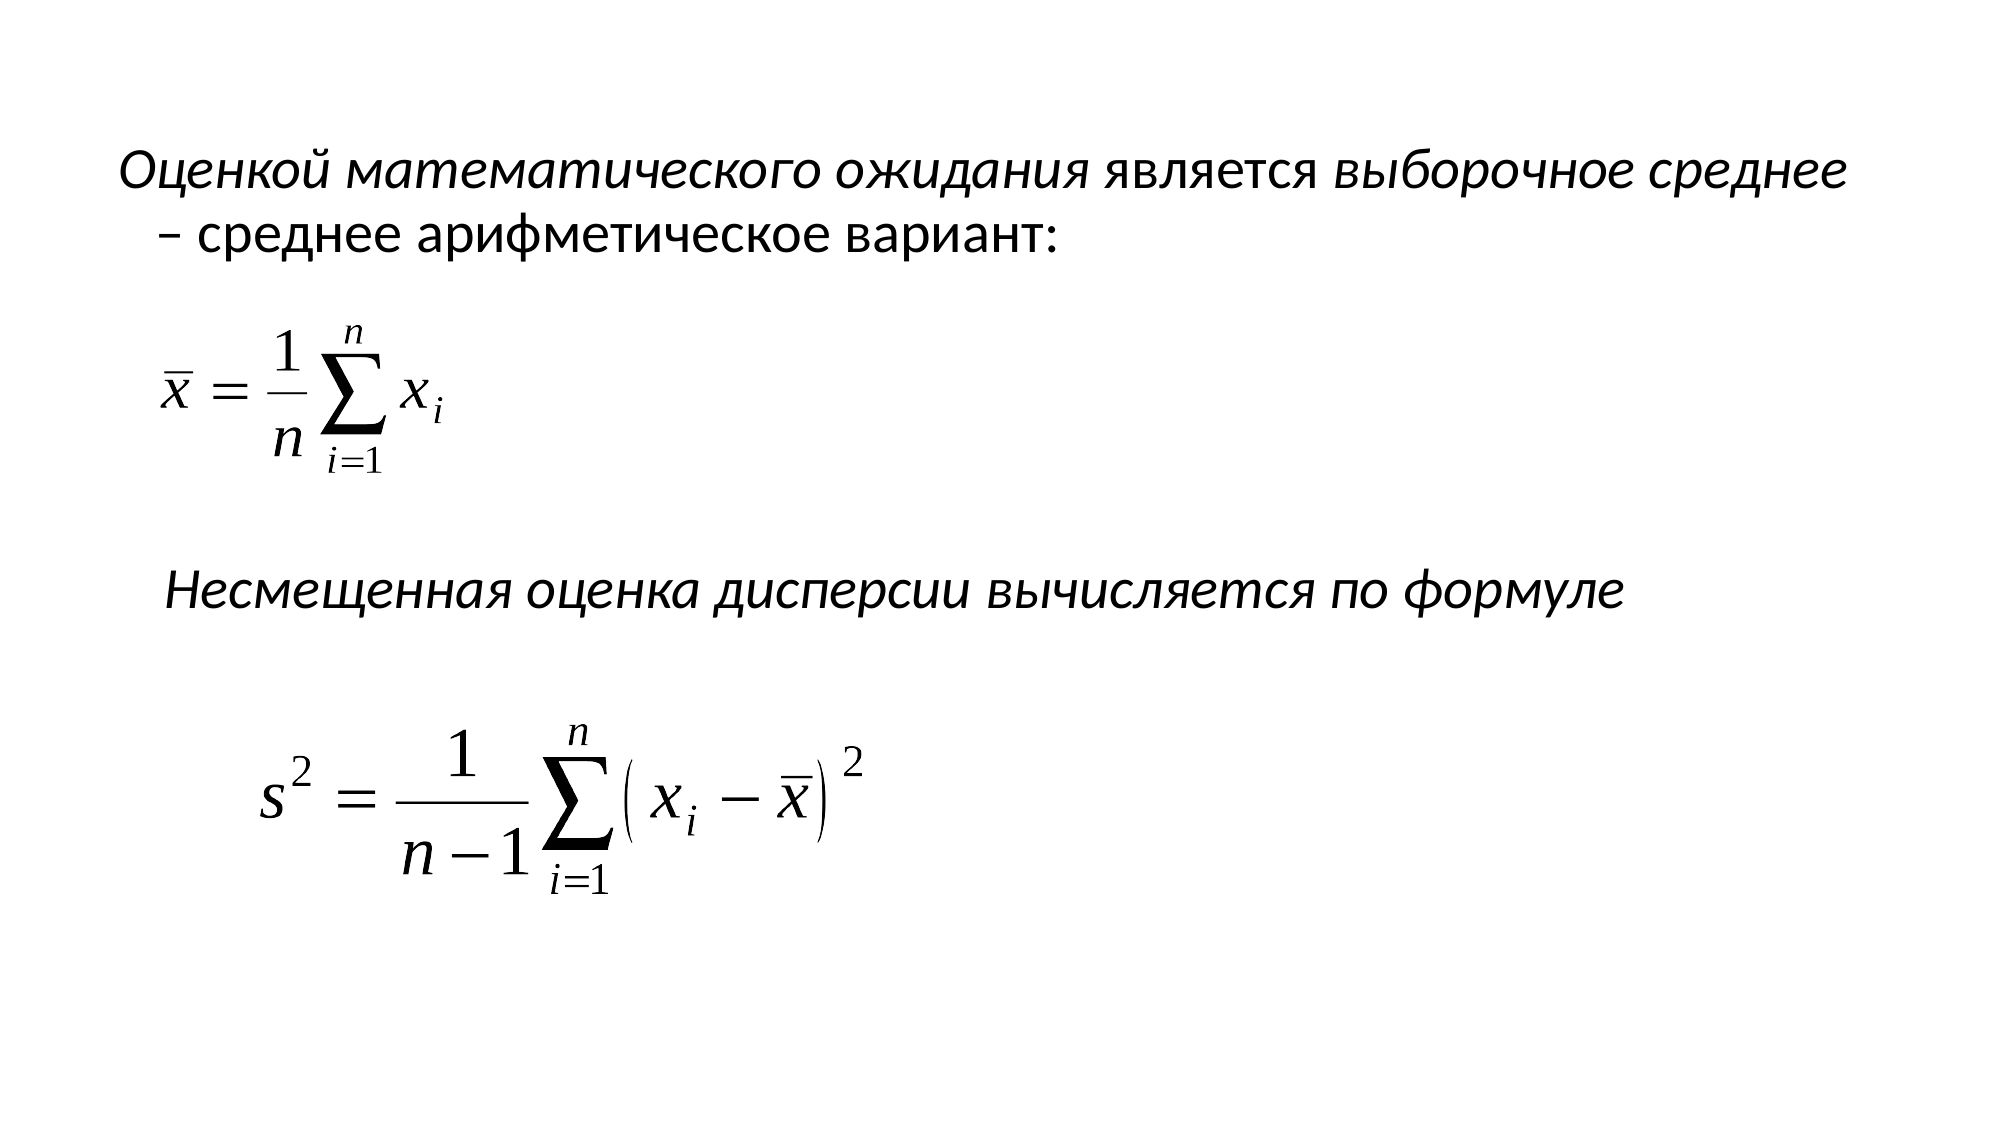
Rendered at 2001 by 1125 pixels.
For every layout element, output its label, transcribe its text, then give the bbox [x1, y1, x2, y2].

text_box Несмещенная оценка дисперсии вычисляется по формуле [149, 542, 1799, 628]
picture [248, 696, 884, 904]
picture [149, 302, 462, 483]
text_box Оценкой математического ожидания является выборочное среднее – среднее арифметическое вариант: [103, 131, 1884, 474]
